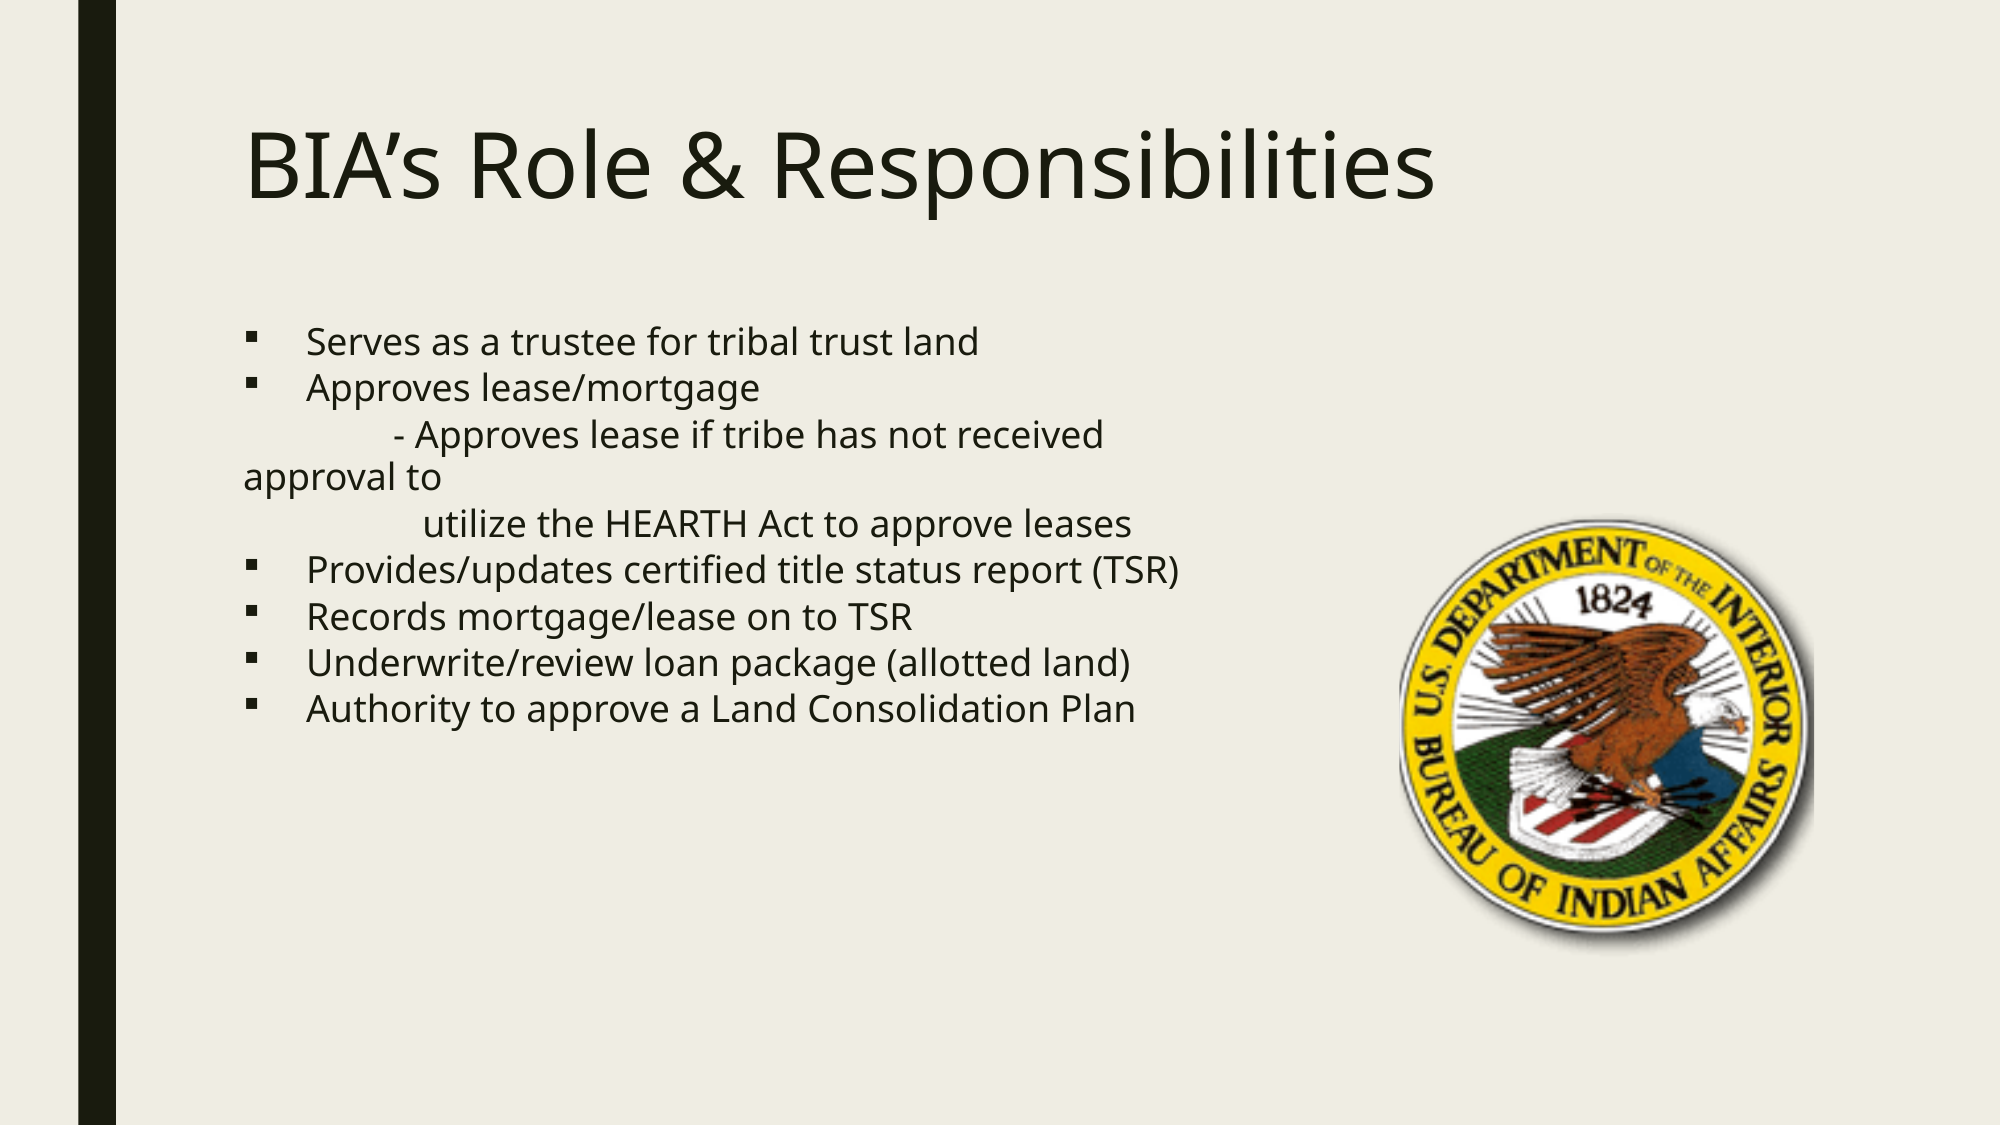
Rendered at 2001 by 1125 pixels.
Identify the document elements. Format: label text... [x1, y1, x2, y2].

picture [1399, 513, 1815, 963]
text_box Serves as a trustee for tribal trust land Approves lease/mortgage - Approves lease if tribe has not received approval to utilize the HEARTH Act to approve leases Provides/updates certified title status report (TSR) Records mortgage/lease on to TSR Underwrite/review loan package (allotted land) Authority to approve a Land Consolidation Plan [228, 314, 1242, 963]
title BIA’s Role & Responsibilities [228, 112, 1850, 357]
